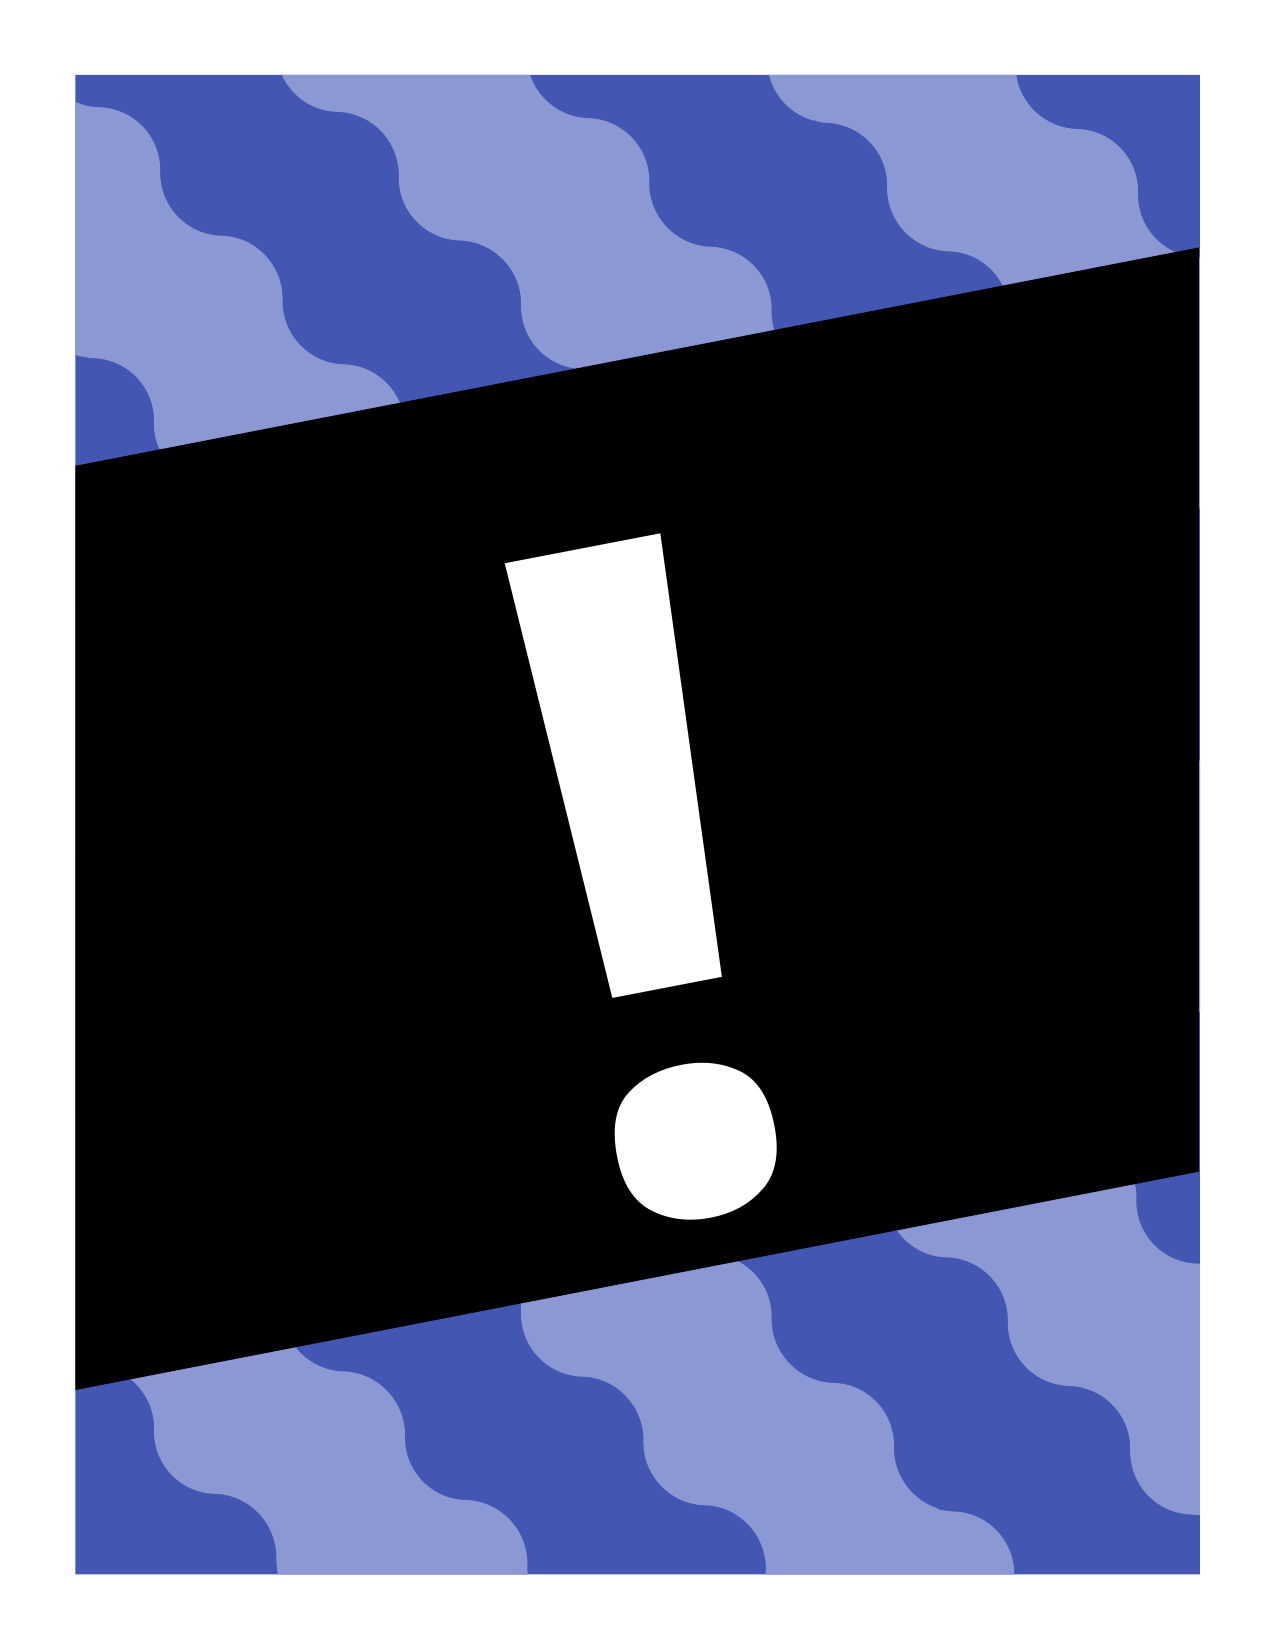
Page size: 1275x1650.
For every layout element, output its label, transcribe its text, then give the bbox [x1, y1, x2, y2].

title ! [22, 224, 1253, 1451]
